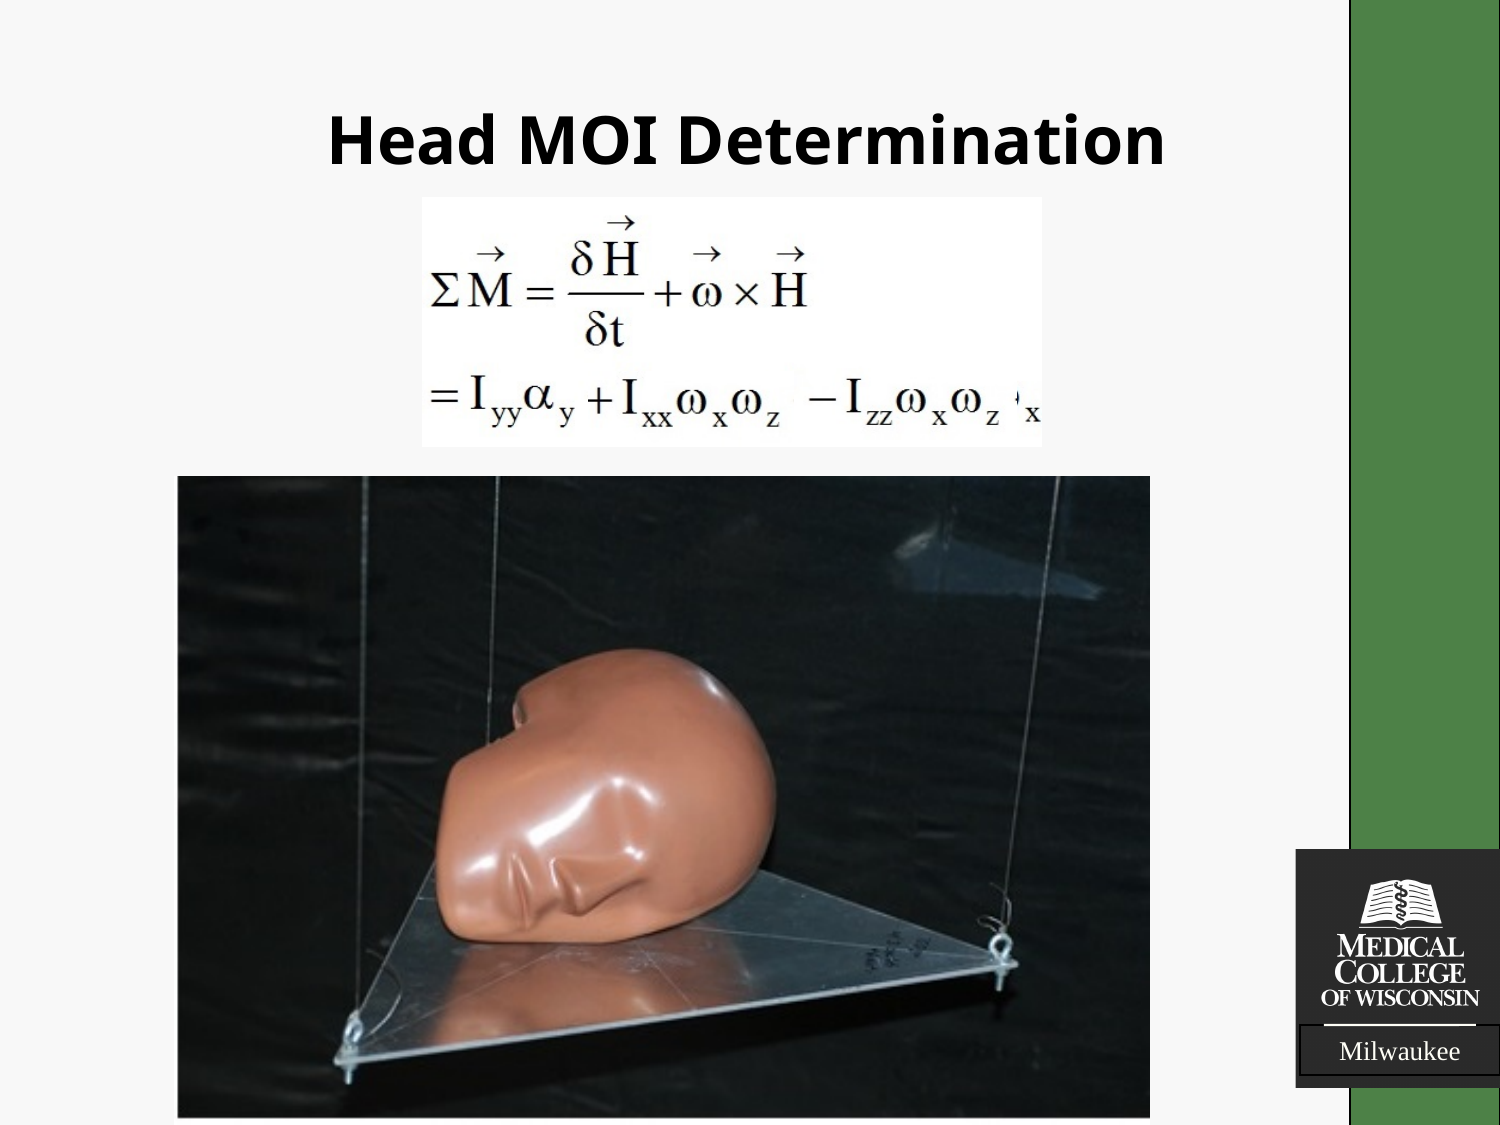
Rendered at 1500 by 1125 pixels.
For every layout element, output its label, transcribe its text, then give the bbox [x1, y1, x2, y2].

picture [1301, 1026, 1499, 1074]
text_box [422, 196, 1042, 447]
text_box Head MOI Determination [87, 62, 1407, 213]
picture [1295, 849, 1500, 1088]
picture [174, 476, 1151, 1125]
